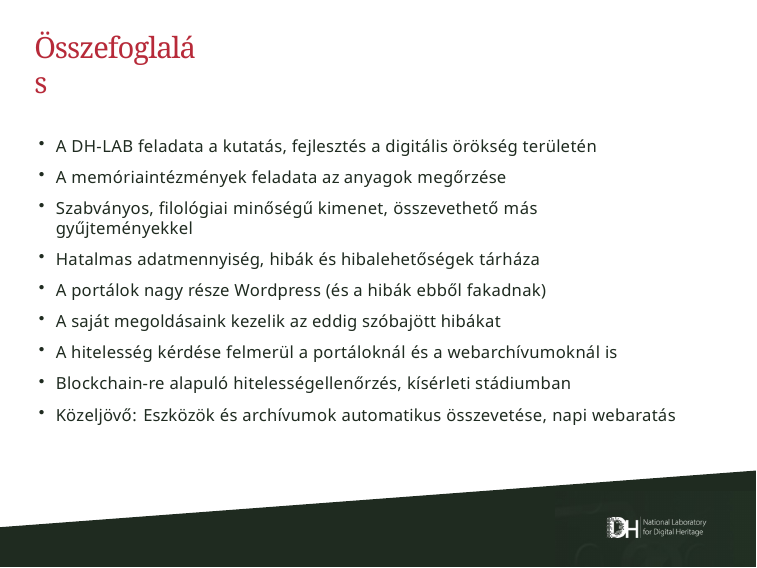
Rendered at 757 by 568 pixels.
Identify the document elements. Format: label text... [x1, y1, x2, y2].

picture [555, 491, 756, 567]
text_box A DH-LAB feladata a kutatás, fejlesztés a digitális örökség területén A memóriaintézmények feladata az anyagok megőrzése Szabványos, filológiai minőségű kimenet, összevethető más gyűjteményekkel Hatalmas adatmennyiség, hibák és hibalehetőségek tárháza A portálok nagy része Wordpress (és a hibák ebből fakadnak) A saját megoldásaink kezelik az eddig szóbajött hibákat A hitelesség kérdése felmerül a portáloknál és a webarchívumoknál is Blockchain-re alapuló hitelességellenőrzés, kísérleti stádiumban Közeljövő: Eszközök és archívumok automatikus összevetése, napi webaratás [37, 122, 678, 425]
title Összefoglalás [32, 26, 201, 125]
